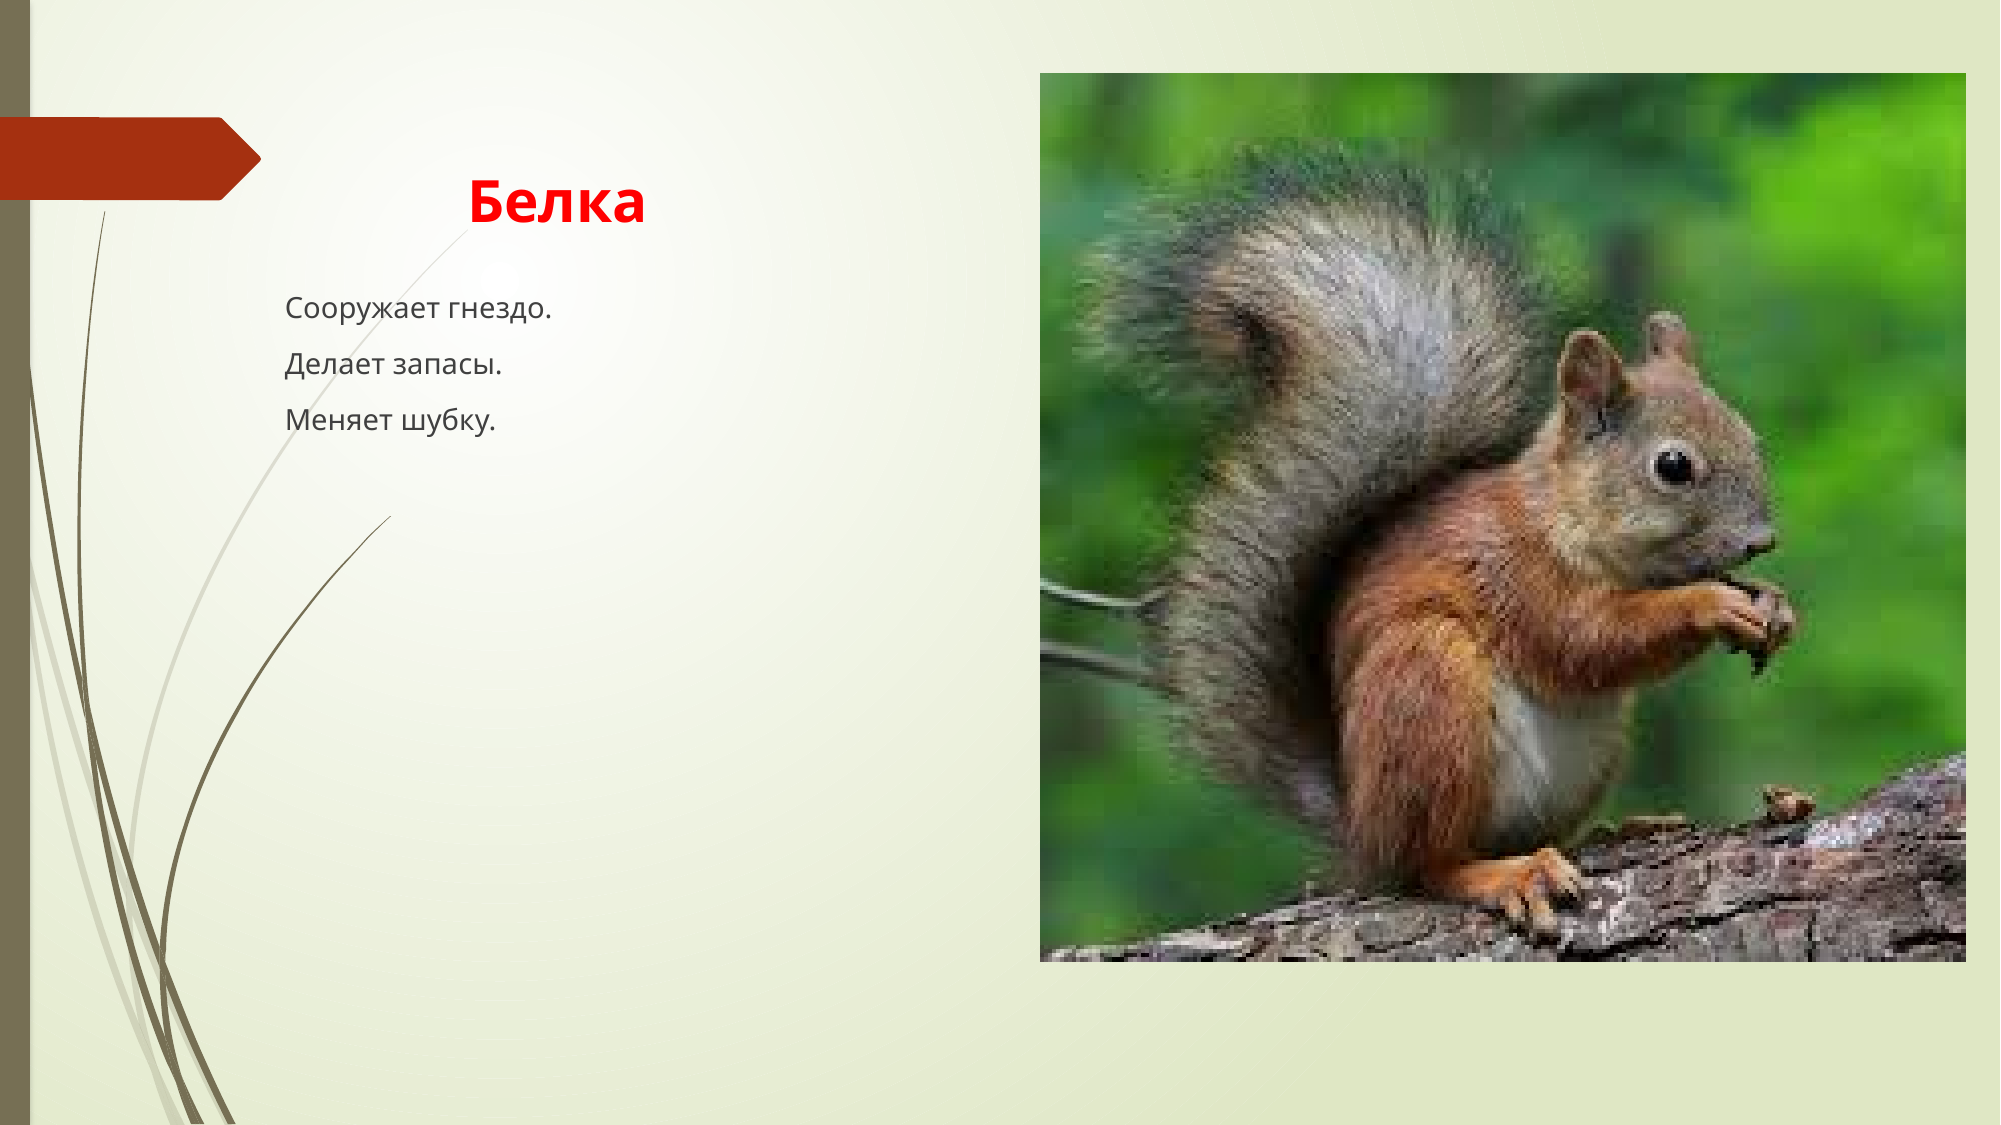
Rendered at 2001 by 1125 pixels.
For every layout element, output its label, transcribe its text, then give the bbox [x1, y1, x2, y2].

list Сооружает гнездо. Делает запасы. Меняет шубку. [269, 282, 845, 982]
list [1040, 72, 1966, 962]
title Белка [269, 81, 845, 242]
